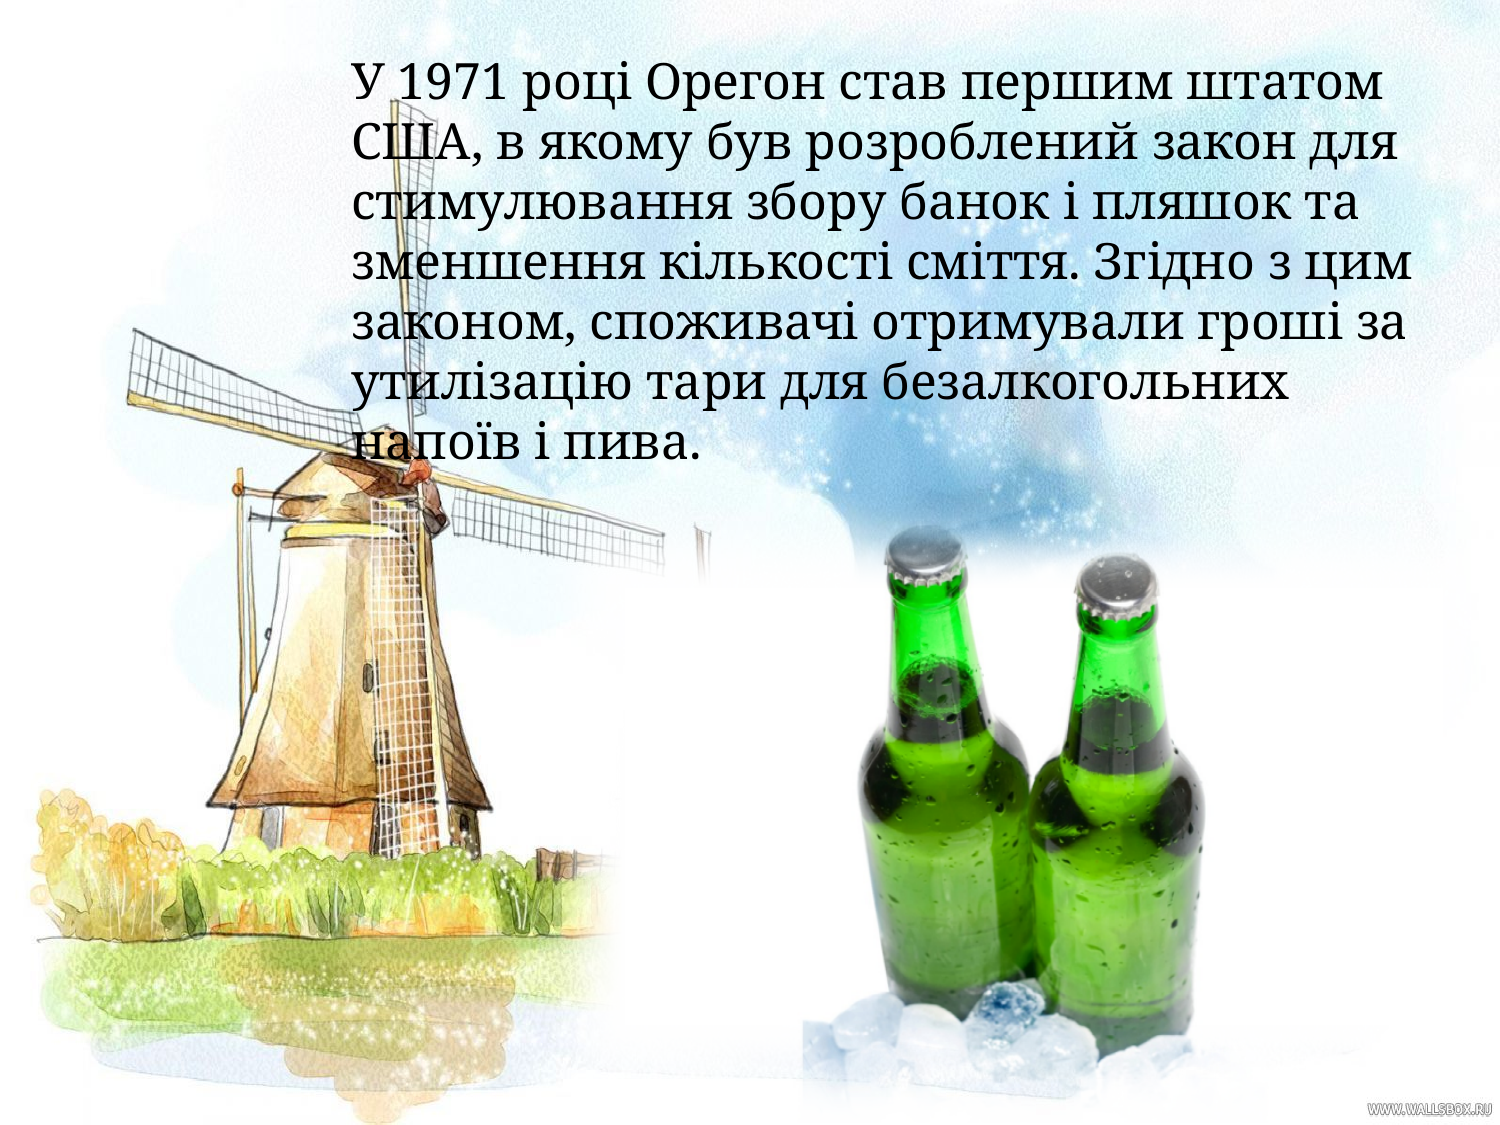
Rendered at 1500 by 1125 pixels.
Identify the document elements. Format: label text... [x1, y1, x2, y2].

picture [0, 0, 1500, 1125]
text_box У 1971 році Орегон став першим штатом США, в якому був розроблений закон для стимулювання збору банок і пляшок та зменшення кількості сміття. Згідно з цим законом, споживачі отримували гроші за утилізацію тари для безалкогольних напоїв і пива. [336, 42, 1459, 478]
